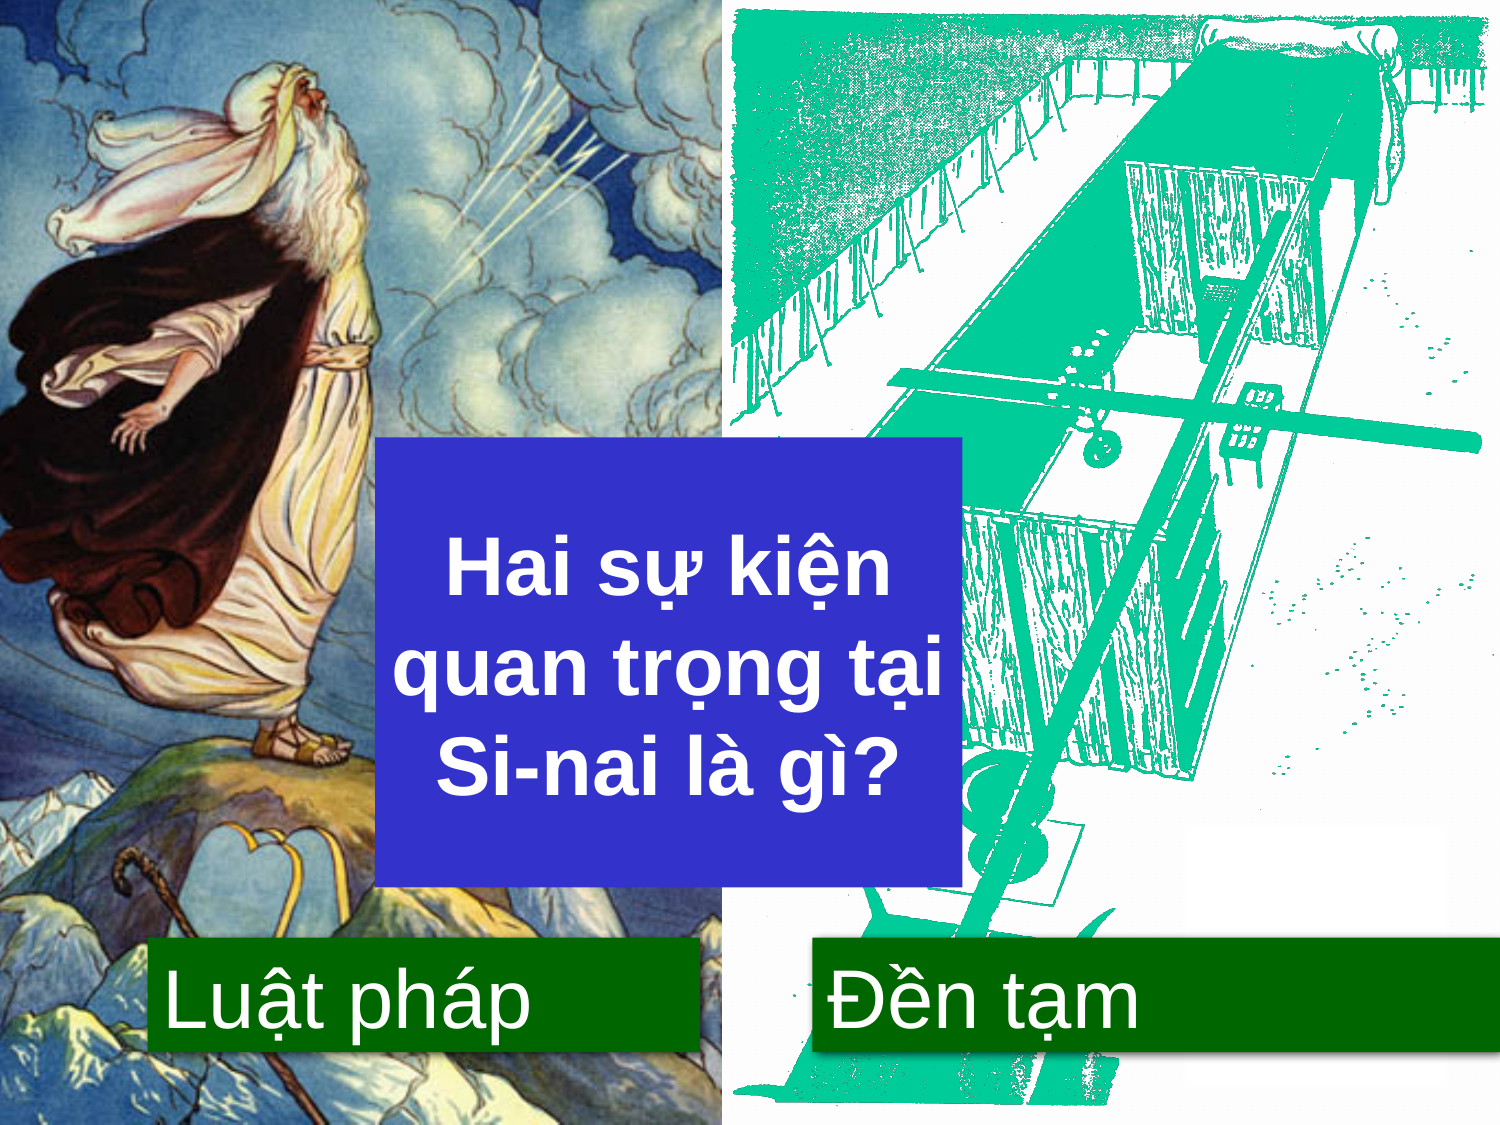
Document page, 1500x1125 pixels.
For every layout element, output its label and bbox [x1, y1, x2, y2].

picture [0, 0, 722, 1125]
text_box [722, 0, 1500, 1125]
